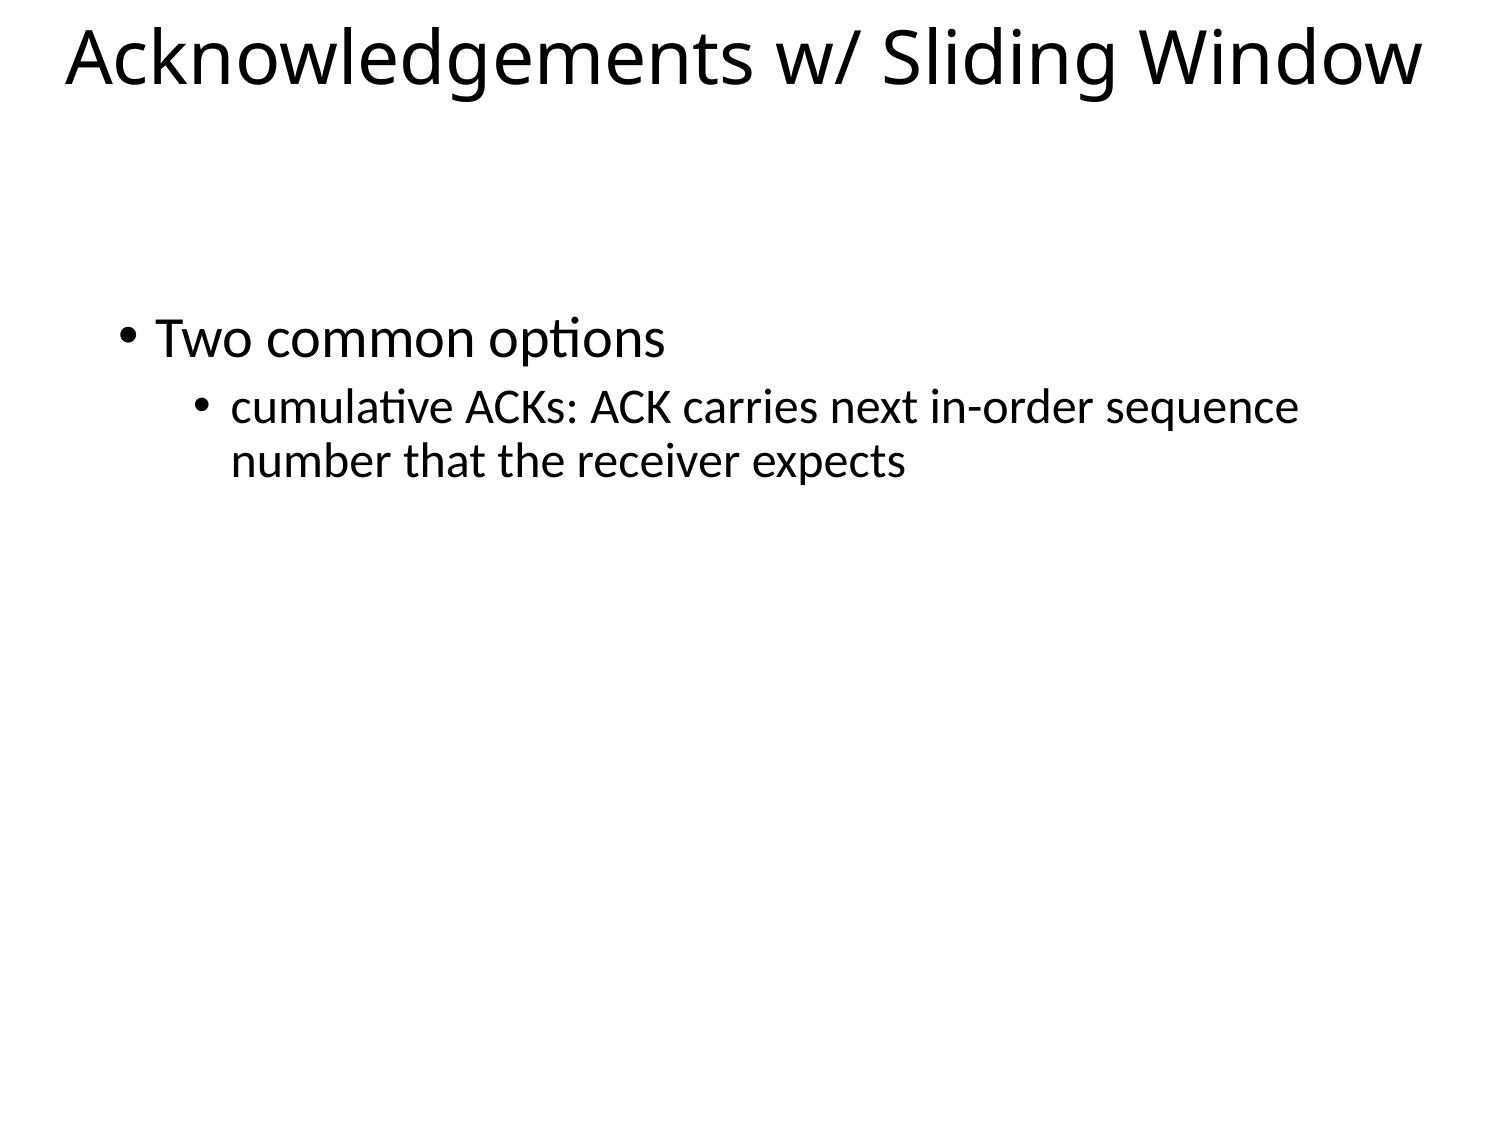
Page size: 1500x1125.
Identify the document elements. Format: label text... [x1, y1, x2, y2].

title Acknowledgements w/ Sliding Window [50, 12, 1475, 205]
list Two common options cumulative ACKs: ACK carries next in-order sequence number that the receiver expects [103, 299, 1397, 1014]
